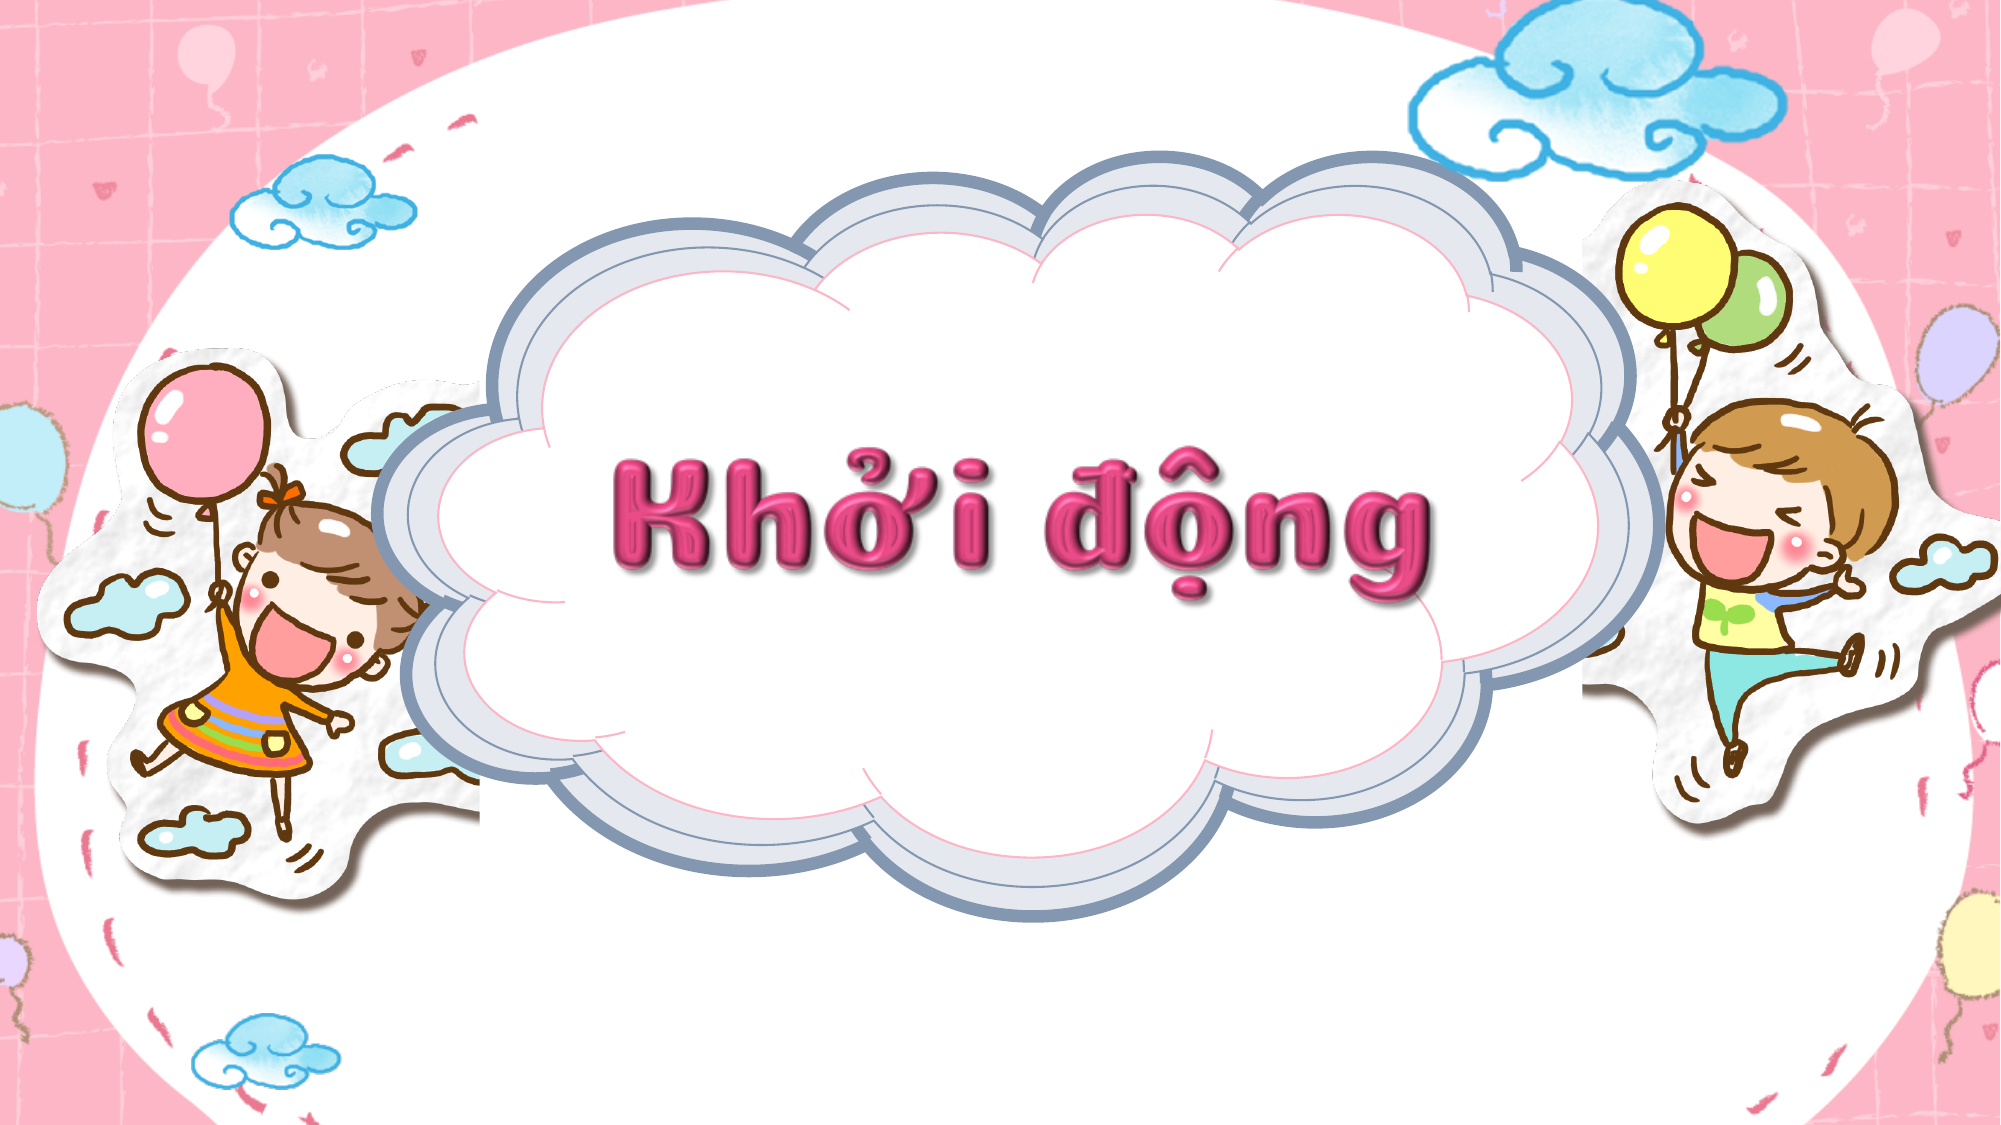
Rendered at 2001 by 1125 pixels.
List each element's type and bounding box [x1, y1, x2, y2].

text_box [378, 629, 1659, 914]
text_box [378, 154, 1659, 414]
picture [0, 0, 2001, 1125]
